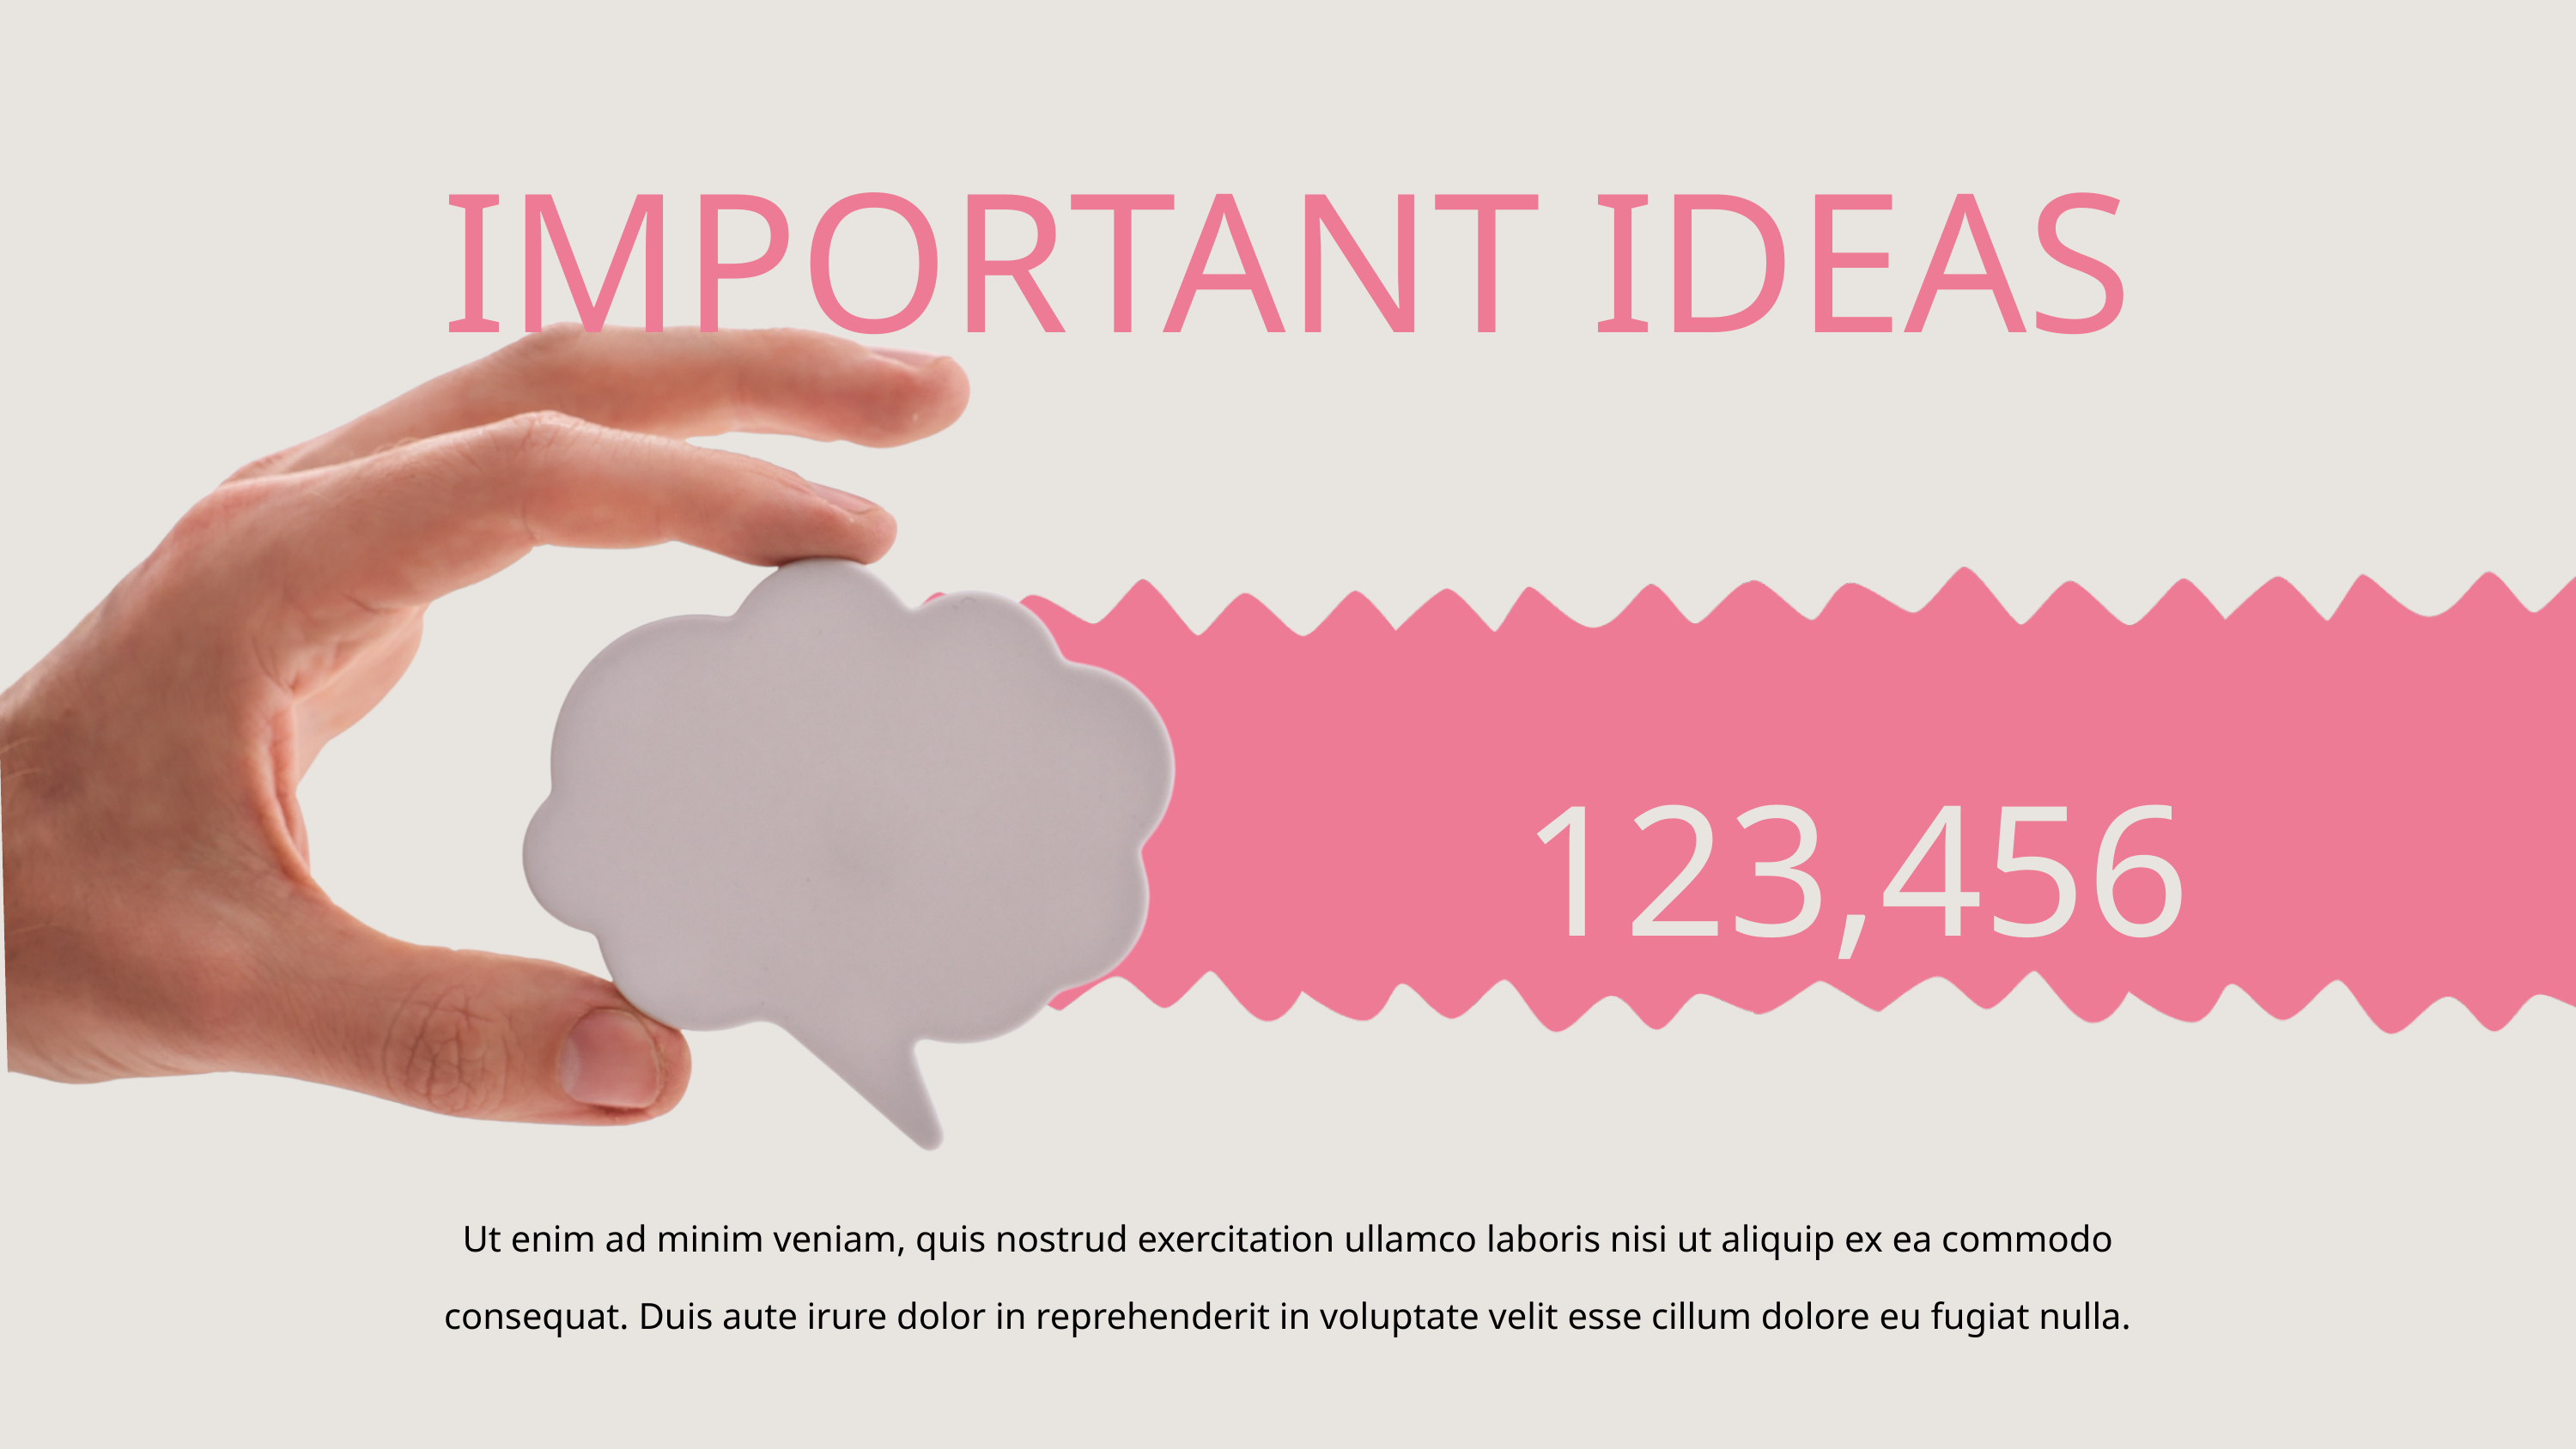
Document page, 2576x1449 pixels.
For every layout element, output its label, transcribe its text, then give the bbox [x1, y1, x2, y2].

text_box [0, 217, 1435, 1311]
text_box IMPORTANT IDEAS [144, 49, 2432, 372]
text_box Ut enim ad minim veniam, quis nostrud exercitation ullamco laboris nisi ut aliquip ex ea commodo consequat. Duis aute irure dolor in reprehenderit in voluptate velit esse cillum dolore eu fugiat nulla. [425, 1181, 2151, 1337]
picture [812, 543, 2576, 1052]
